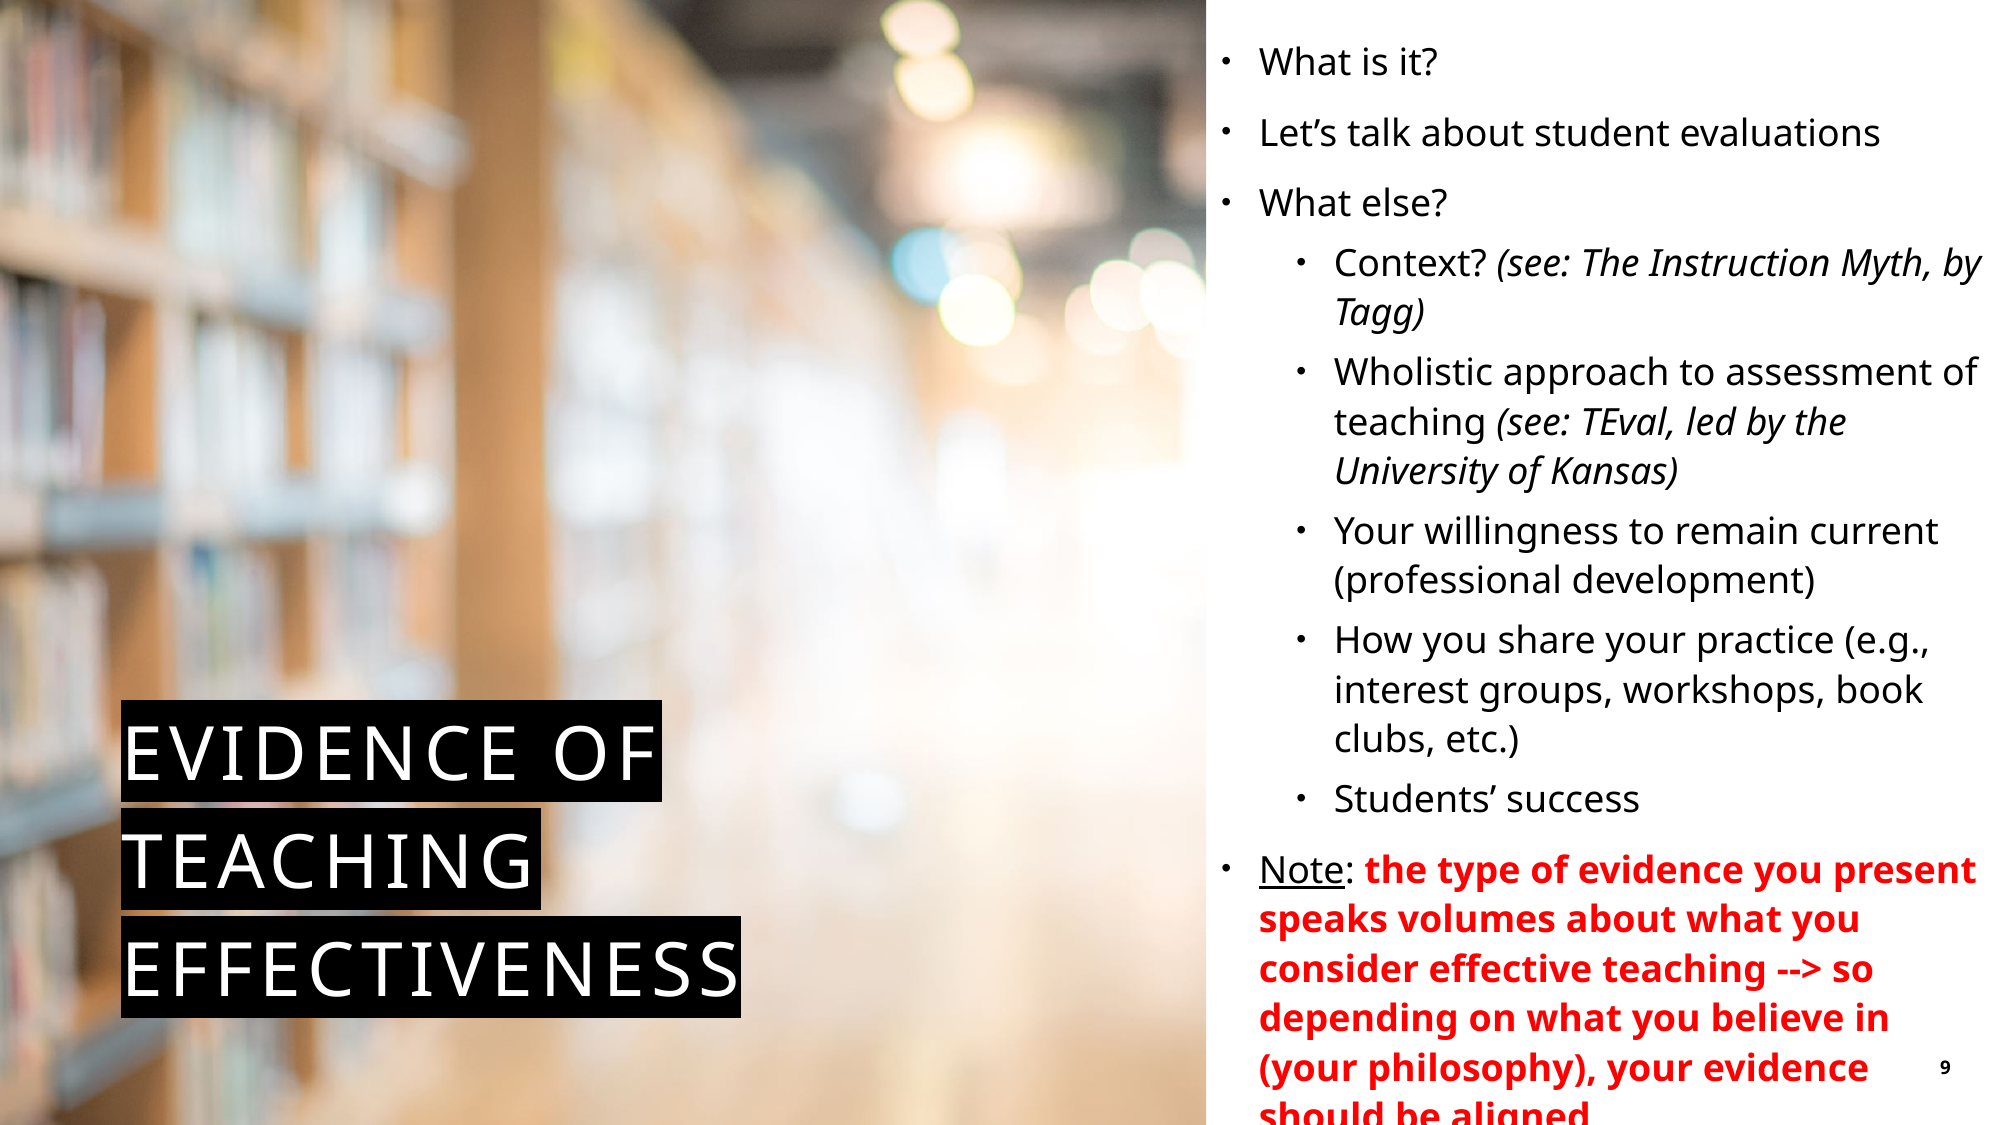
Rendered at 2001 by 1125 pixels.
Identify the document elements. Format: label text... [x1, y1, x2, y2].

picture [0, 0, 1207, 1125]
list What is it? Let’s talk about student evaluations What else? Context? (see: The Instruction Myth, by Tagg) Wholistic approach to assessment of teaching (see: TEval, led by the University of Kansas) Your willingness to remain current (professional development) How you share your practice (e.g., interest groups, workshops, book clubs, etc.) Students’ success Note: the type of evidence you present speaks volumes about what you consider effective teaching --> so depending on what you believe in (your philosophy), your evidence should be aligned [1207, 26, 2000, 975]
slide_number 9 [1877, 1038, 1966, 1099]
